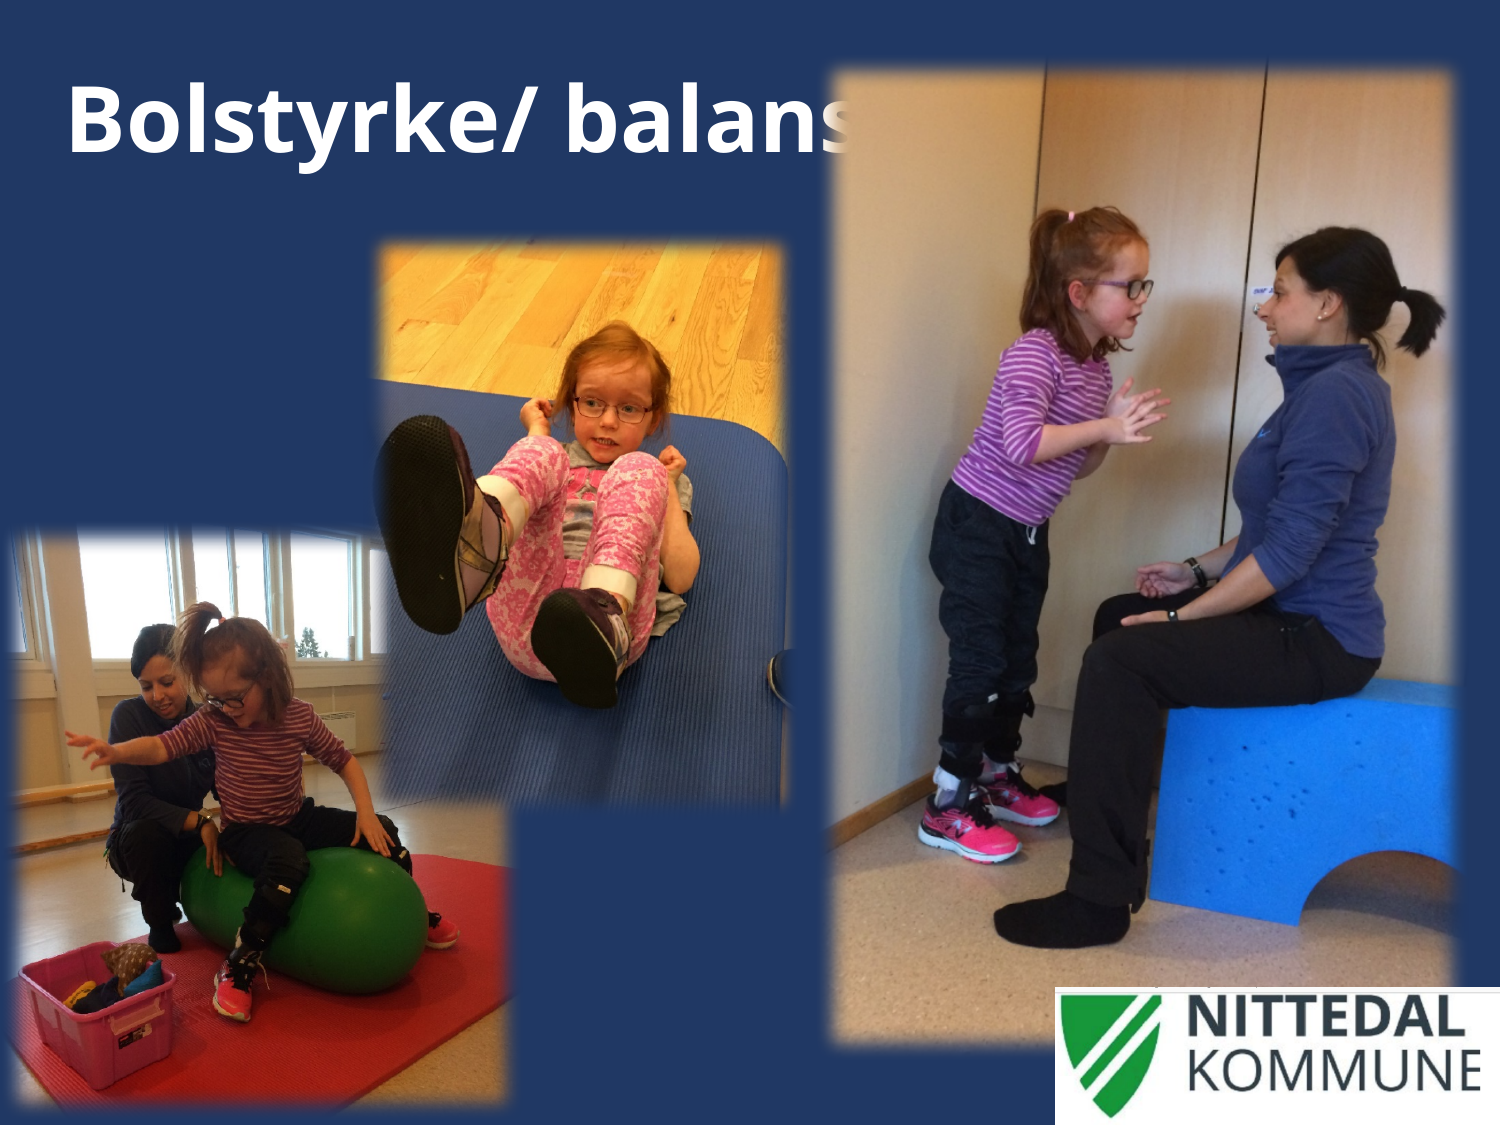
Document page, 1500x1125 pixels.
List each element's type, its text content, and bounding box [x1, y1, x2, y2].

title Bolstyrke/ balanse [49, 14, 1344, 233]
picture [0, 72, 1500, 1125]
